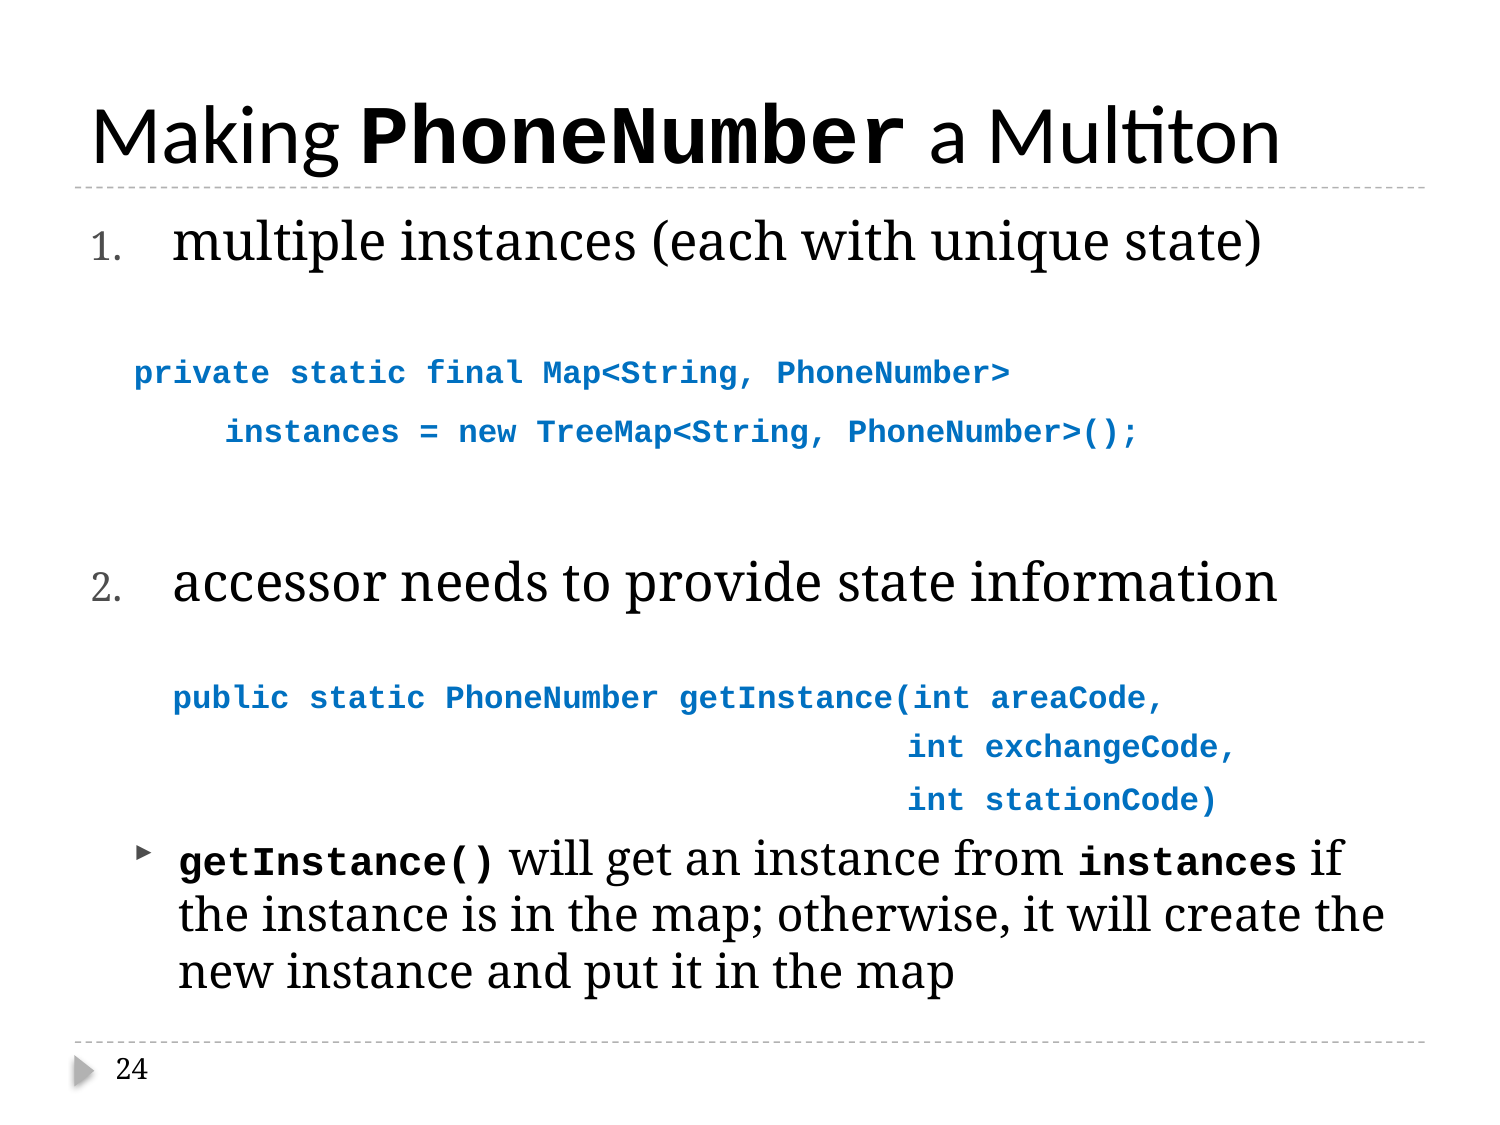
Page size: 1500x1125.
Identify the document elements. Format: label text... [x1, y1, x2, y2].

slide_number 24 [100, 1042, 426, 1103]
title Making PhoneNumber a Multiton [74, 24, 1426, 188]
list multiple instances (each with unique state) private static final Map<String, PhoneNumber> instances = new TreeMap<String, PhoneNumber>(); accessor needs to provide state information public static PhoneNumber getInstance(int areaCode, int exchangeCode, int stationCode) getInstance() will get an instance from instances if the instance is in the map; otherwise, it will create the new instance and put it in the map [74, 199, 1426, 1011]
